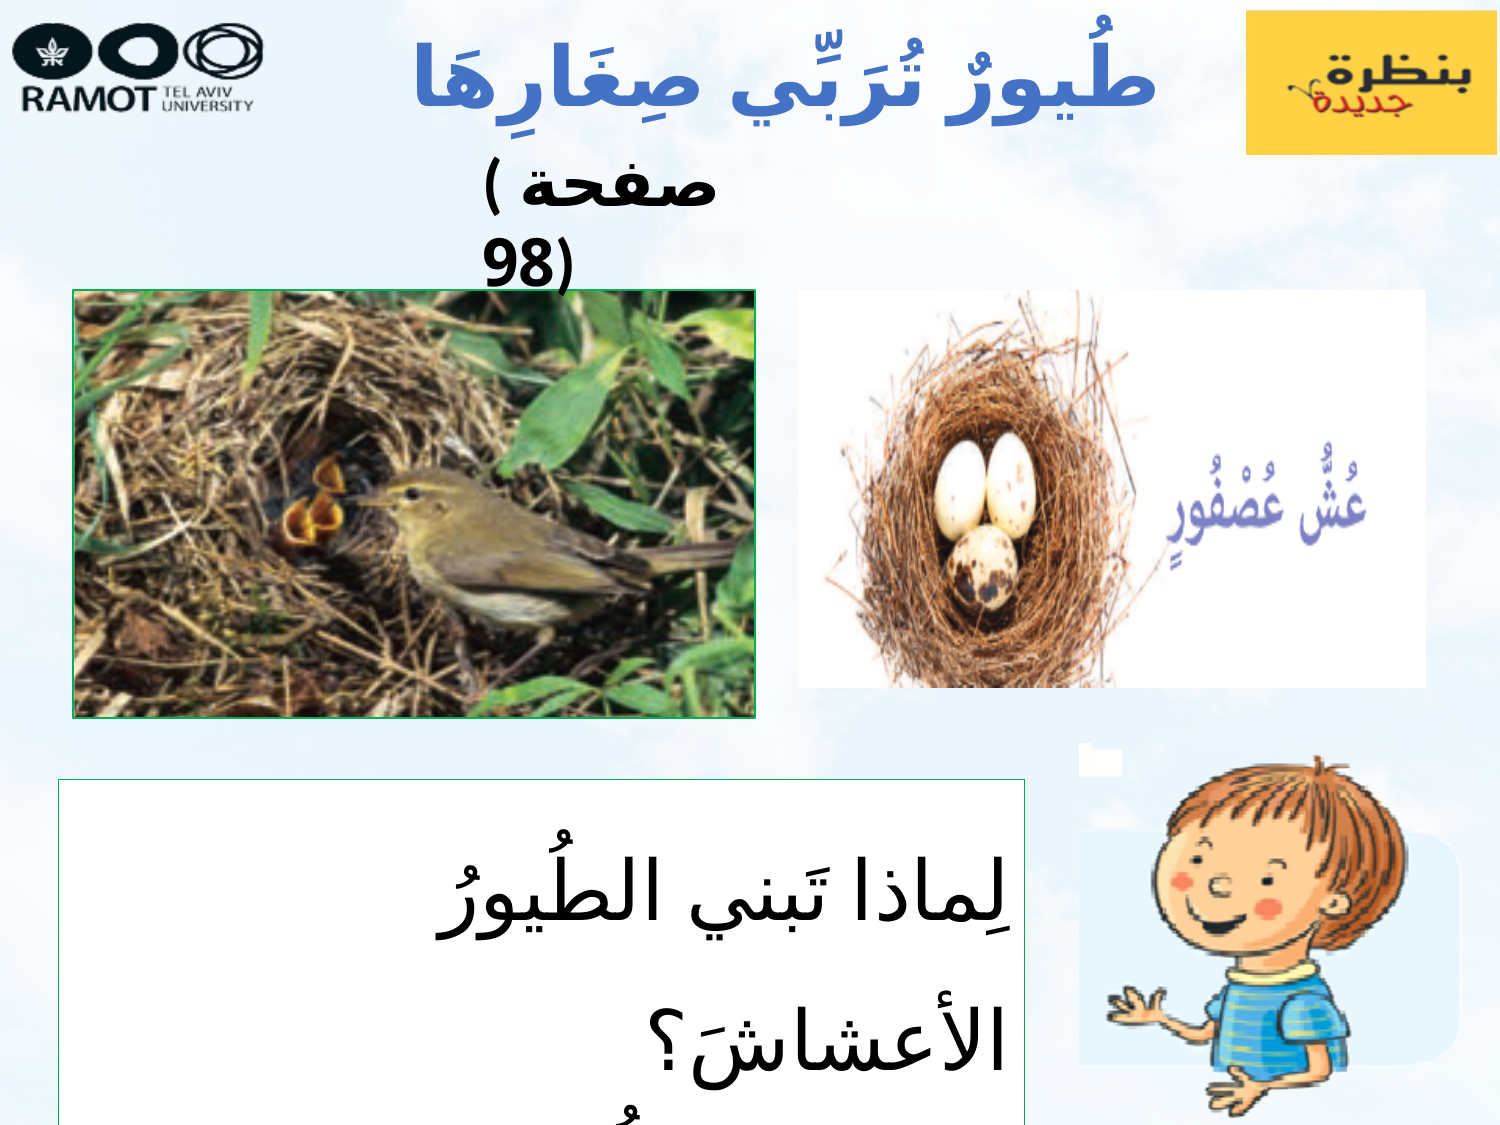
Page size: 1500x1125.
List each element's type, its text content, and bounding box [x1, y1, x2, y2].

text_box (صفحة 98) [467, 131, 817, 307]
picture [1079, 743, 1472, 1125]
text_box لِماذا تَبني الطُيورُ الأعشاشَ؟ أينَ تنامُ الطُّيورُ؟ [58, 779, 1025, 1125]
picture [1246, 10, 1497, 155]
text_box طُيورٌ تُرَبِّي صِغَارِهَا [347, 16, 1176, 131]
picture [798, 290, 1426, 688]
picture [74, 290, 755, 717]
picture [0, 11, 277, 122]
